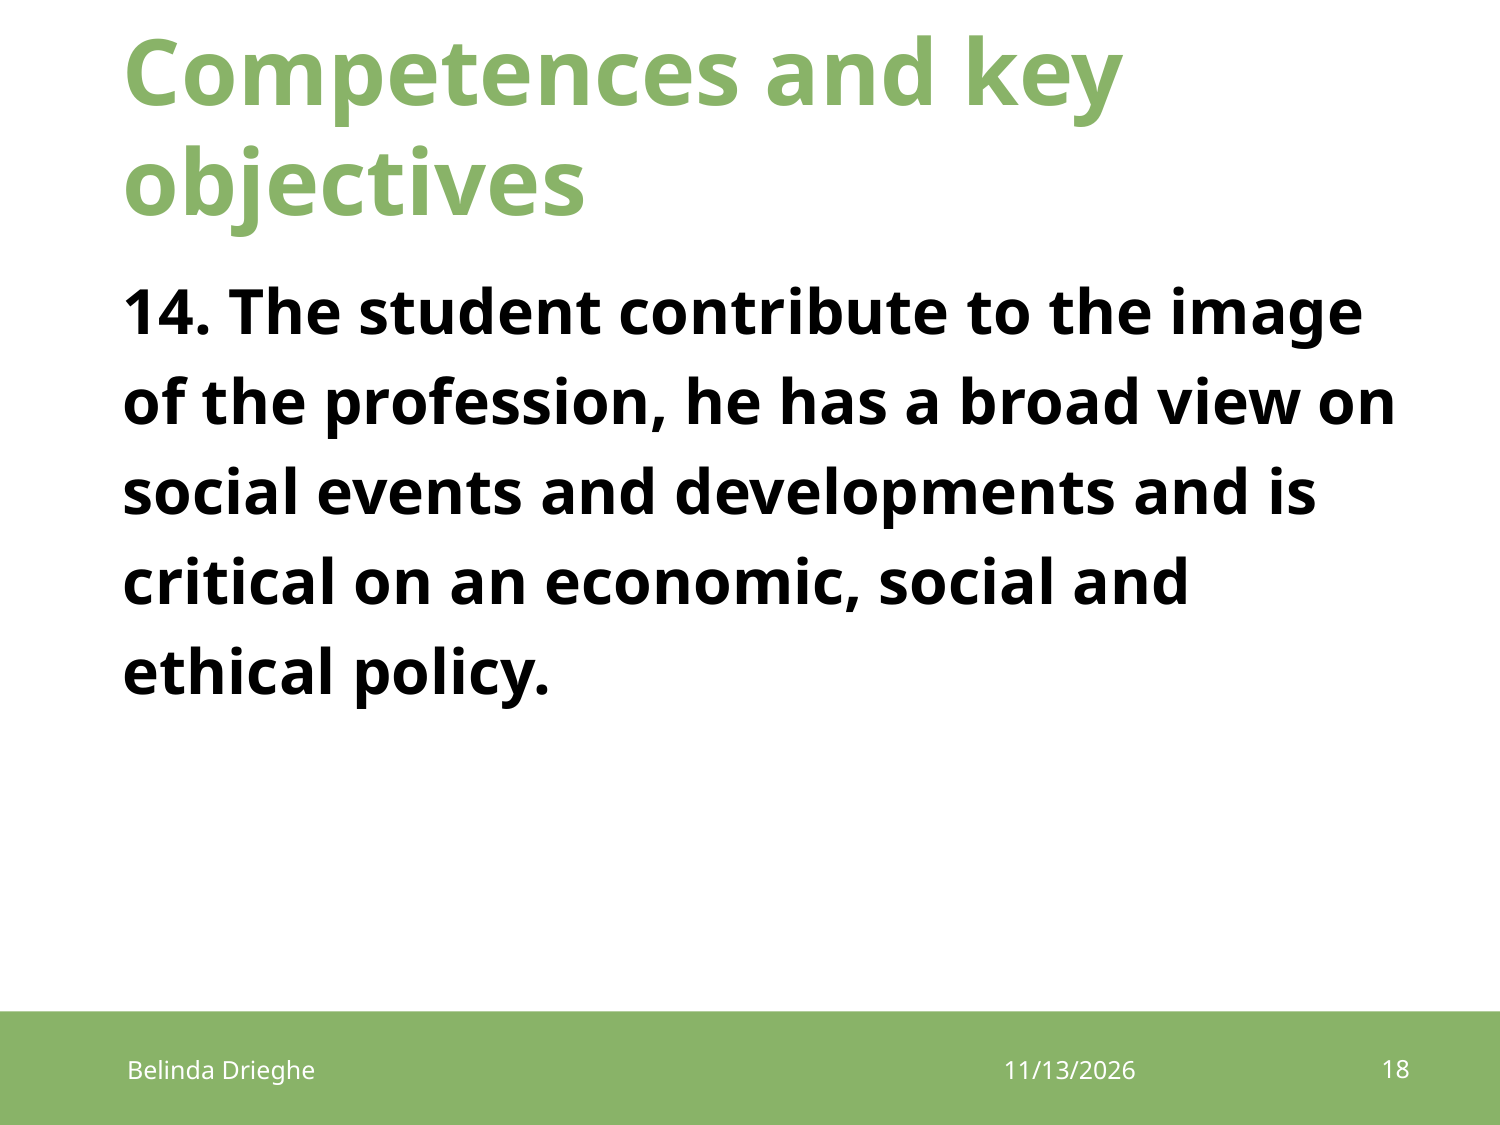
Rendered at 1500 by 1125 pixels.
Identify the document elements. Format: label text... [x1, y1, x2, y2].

slide_number 18 [1338, 1040, 1425, 1101]
list 14. The student contribute to the image of the profession, he has a broad view on social events and developments and is critical on an economic, social and ethical policy. [107, 249, 1425, 993]
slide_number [988, 1041, 1339, 1102]
title Competences and key objectives [107, 30, 1425, 218]
footer Belinda Drieghe [112, 1041, 981, 1102]
